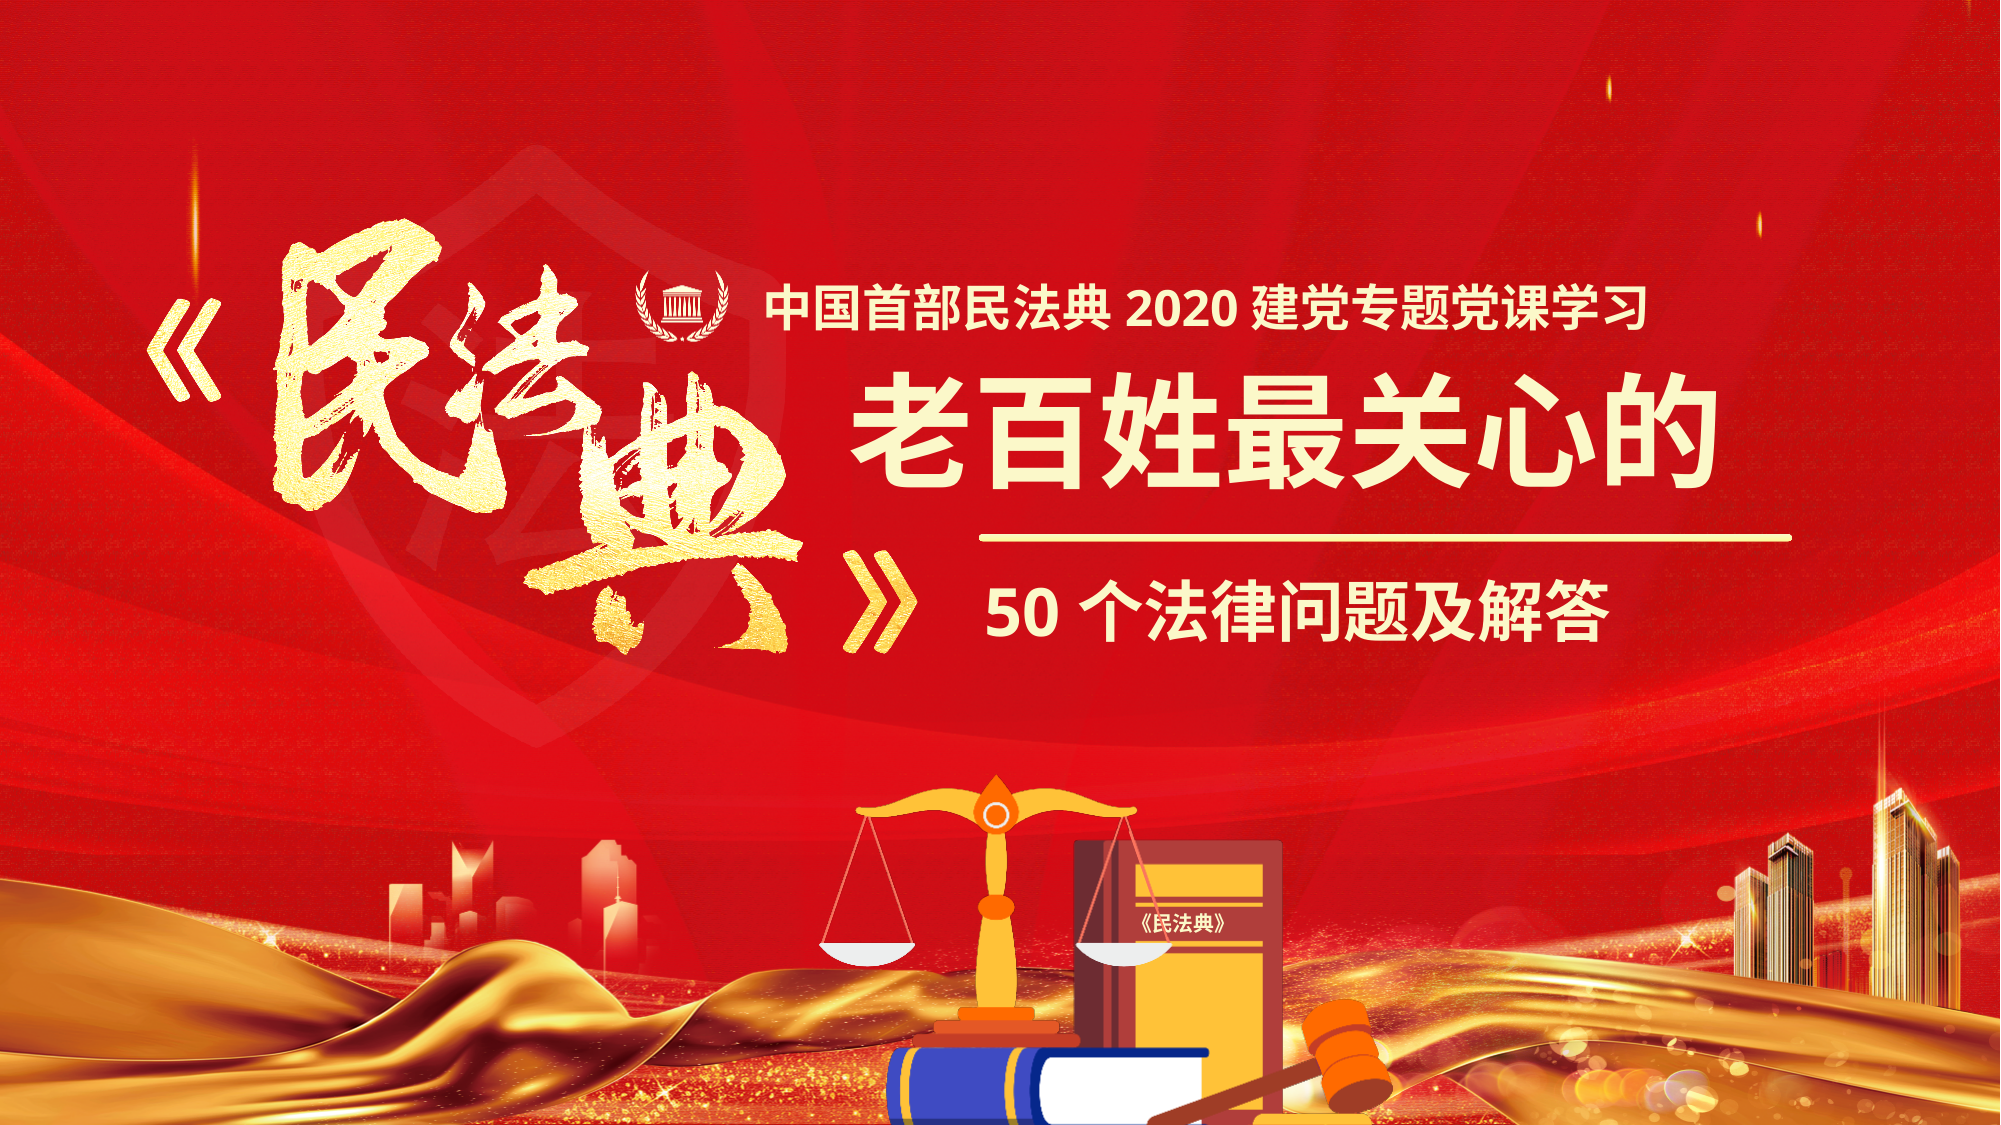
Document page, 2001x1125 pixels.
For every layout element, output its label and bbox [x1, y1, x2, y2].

picture [0, 0, 2000, 1125]
text_box [785, 747, 1432, 1125]
